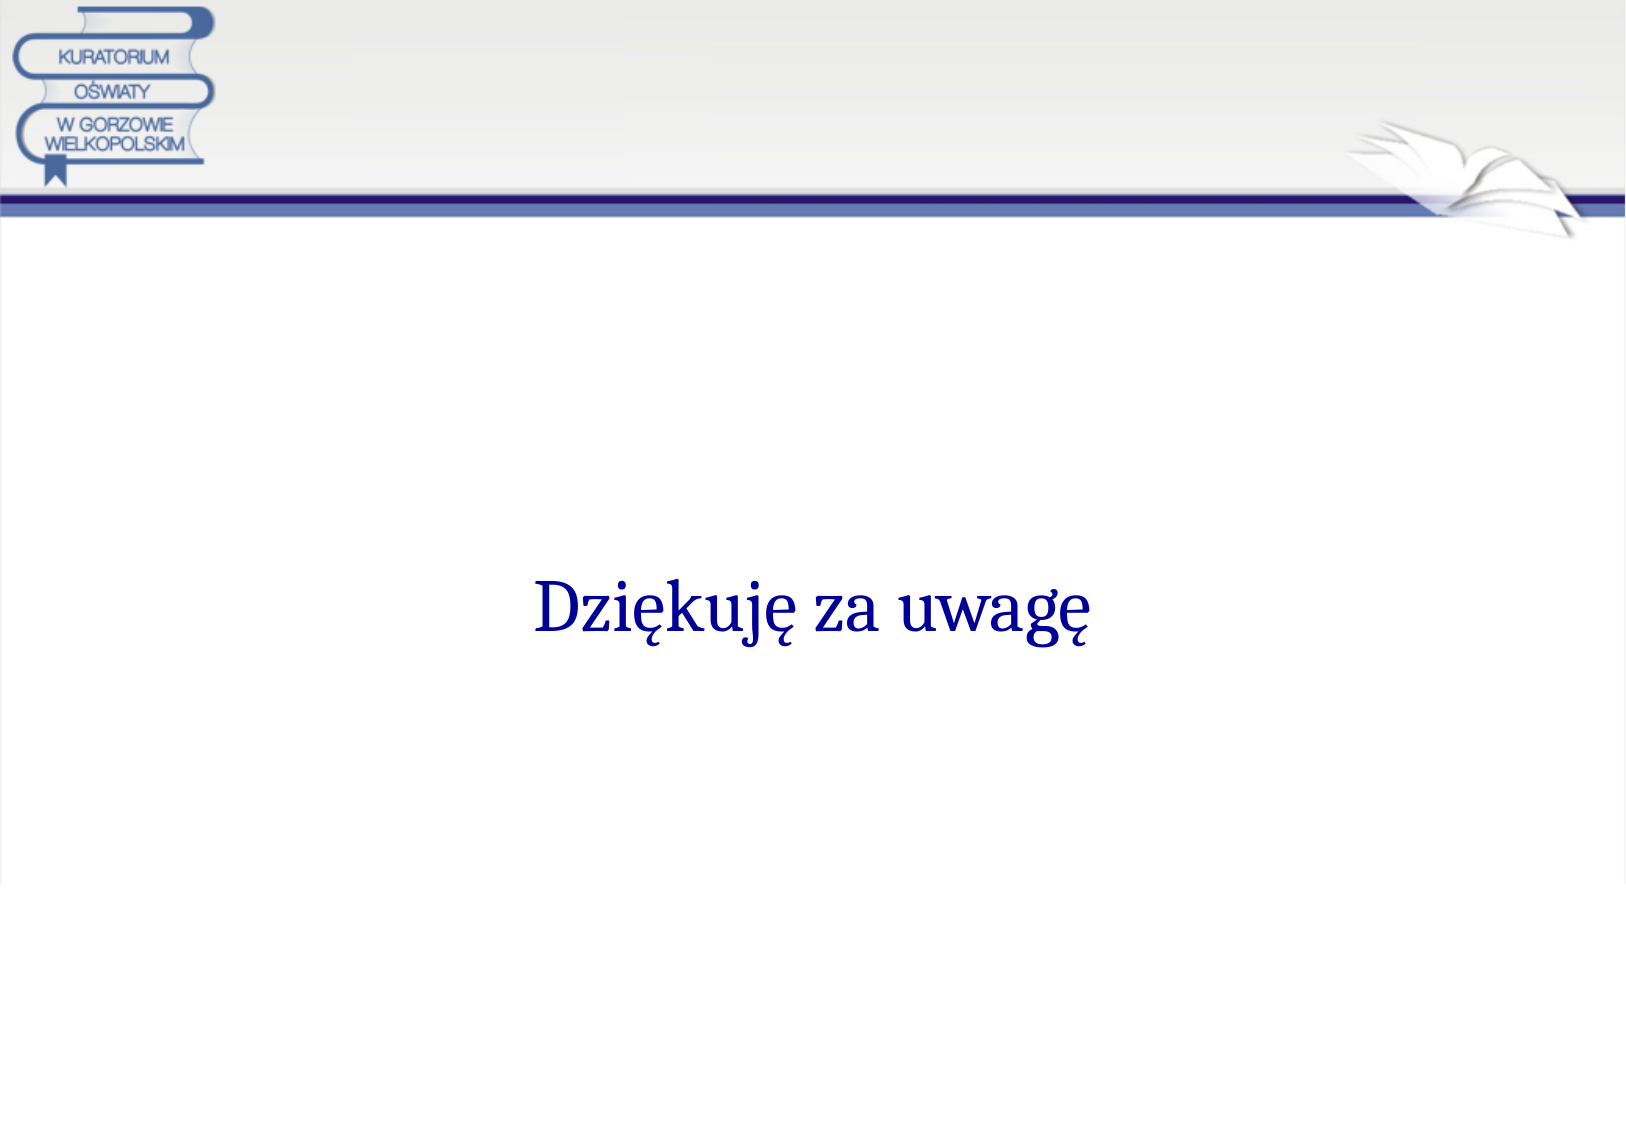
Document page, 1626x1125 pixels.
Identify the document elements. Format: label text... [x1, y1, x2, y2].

list Dziękuję za uwagę [25, 234, 1600, 938]
picture [0, 0, 1626, 1125]
